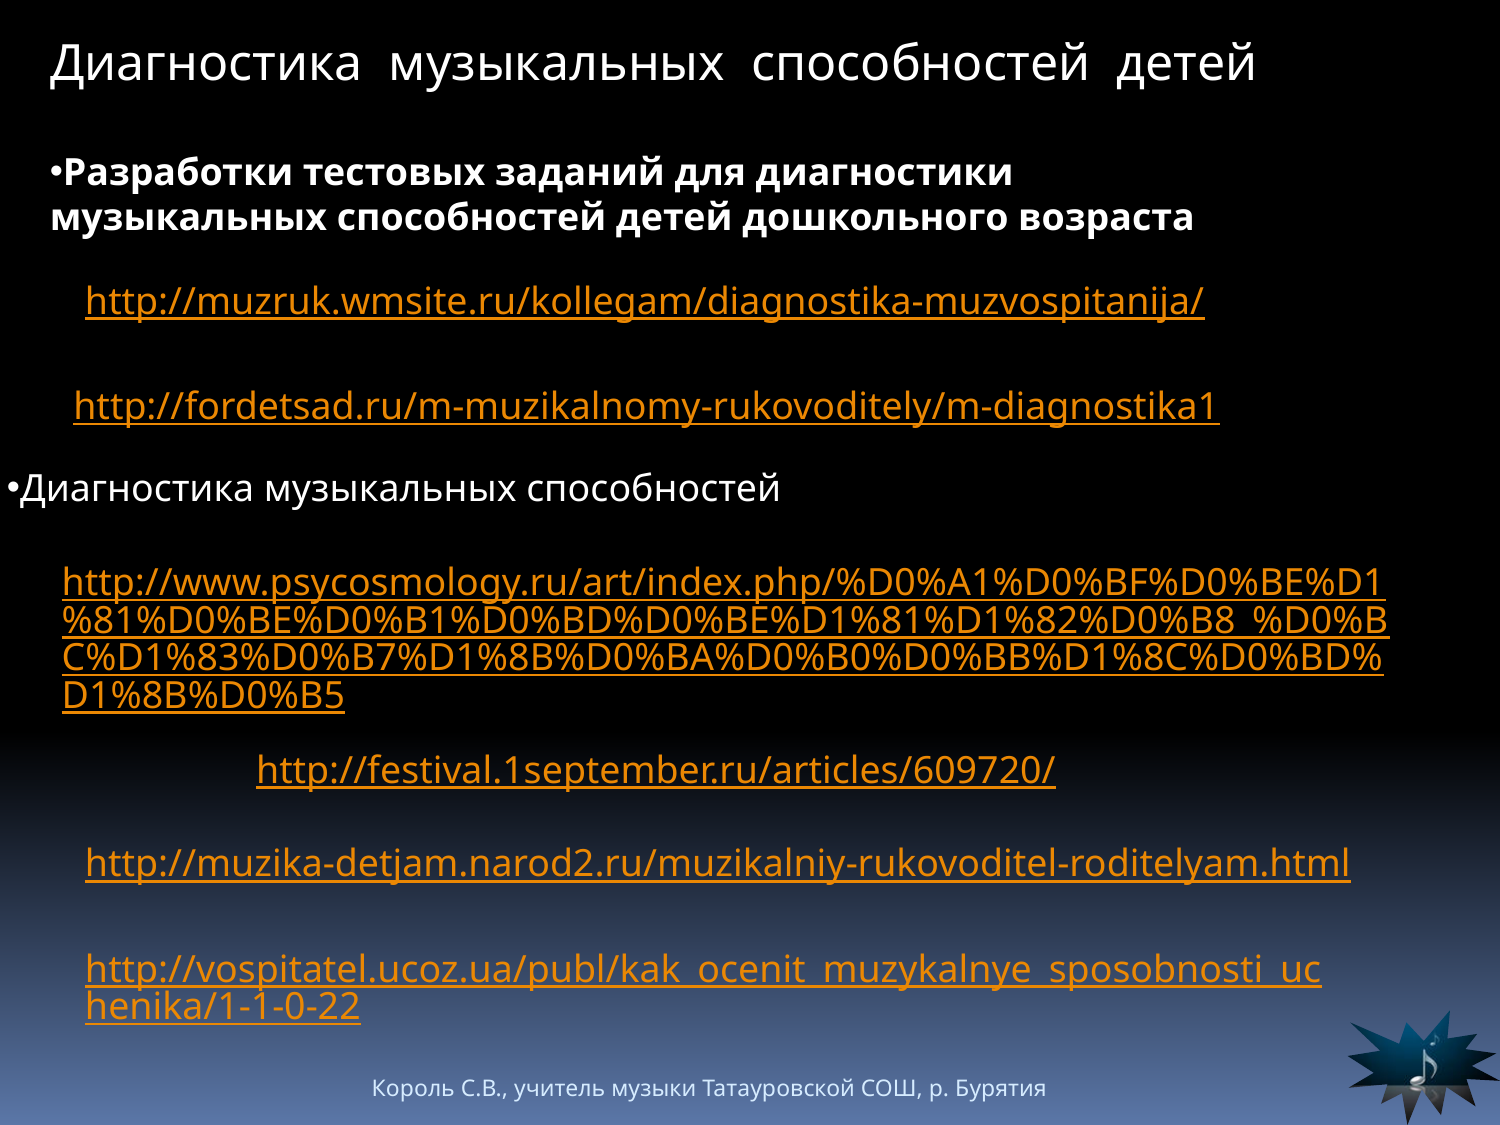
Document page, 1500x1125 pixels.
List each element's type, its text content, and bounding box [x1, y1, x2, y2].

footer Король С.В., учитель музыки Татауровской СОШ, р. Бурятия [150, 1052, 1063, 1113]
text_box http://vospitatel.ucoz.ua/publ/kak_ocenit_muzykalnye_sposobnosti_uchenika/1-1-0-22 [70, 937, 1360, 1004]
picture [1347, 1009, 1500, 1125]
text_box http://muzruk.wmsite.ru/kollegam/diagnostika-muzvospitanija/ [70, 269, 1301, 336]
text_box Диагностика музыкальных способностей детей [35, 23, 1407, 99]
text_box http://festival.1september.ru/articles/609720/ [117, 738, 1196, 804]
text_box http://www.psycosmology.ru/art/index.php/%D0%A1%D0%BF%D0%BE%D1%81%D0%BE%D0%B1%D0%BD%D0%BE%D1%81%D1%82%D0%B8_%D0%BC%D1%83%D0%B7%D1%8B%D0%BA%D0%B0%D0%BB%D1%8C%D0%BD%D1%8B%D0%B5 [46, 550, 1418, 617]
text_box Диагностика музыкальных способностей [0, 456, 807, 517]
text_box http://muzika-detjam.narod2.ru/muzikalniy-rukovoditel-roditelyam.html [70, 831, 1430, 898]
text_box http://fordetsad.ru/m-muzikalnomy-rukovoditely/m-diagnostika1 [58, 374, 1442, 441]
text_box Разработки тестовых заданий для диагностики музыкальных способностей детей дошкольного возраста [35, 140, 1313, 246]
